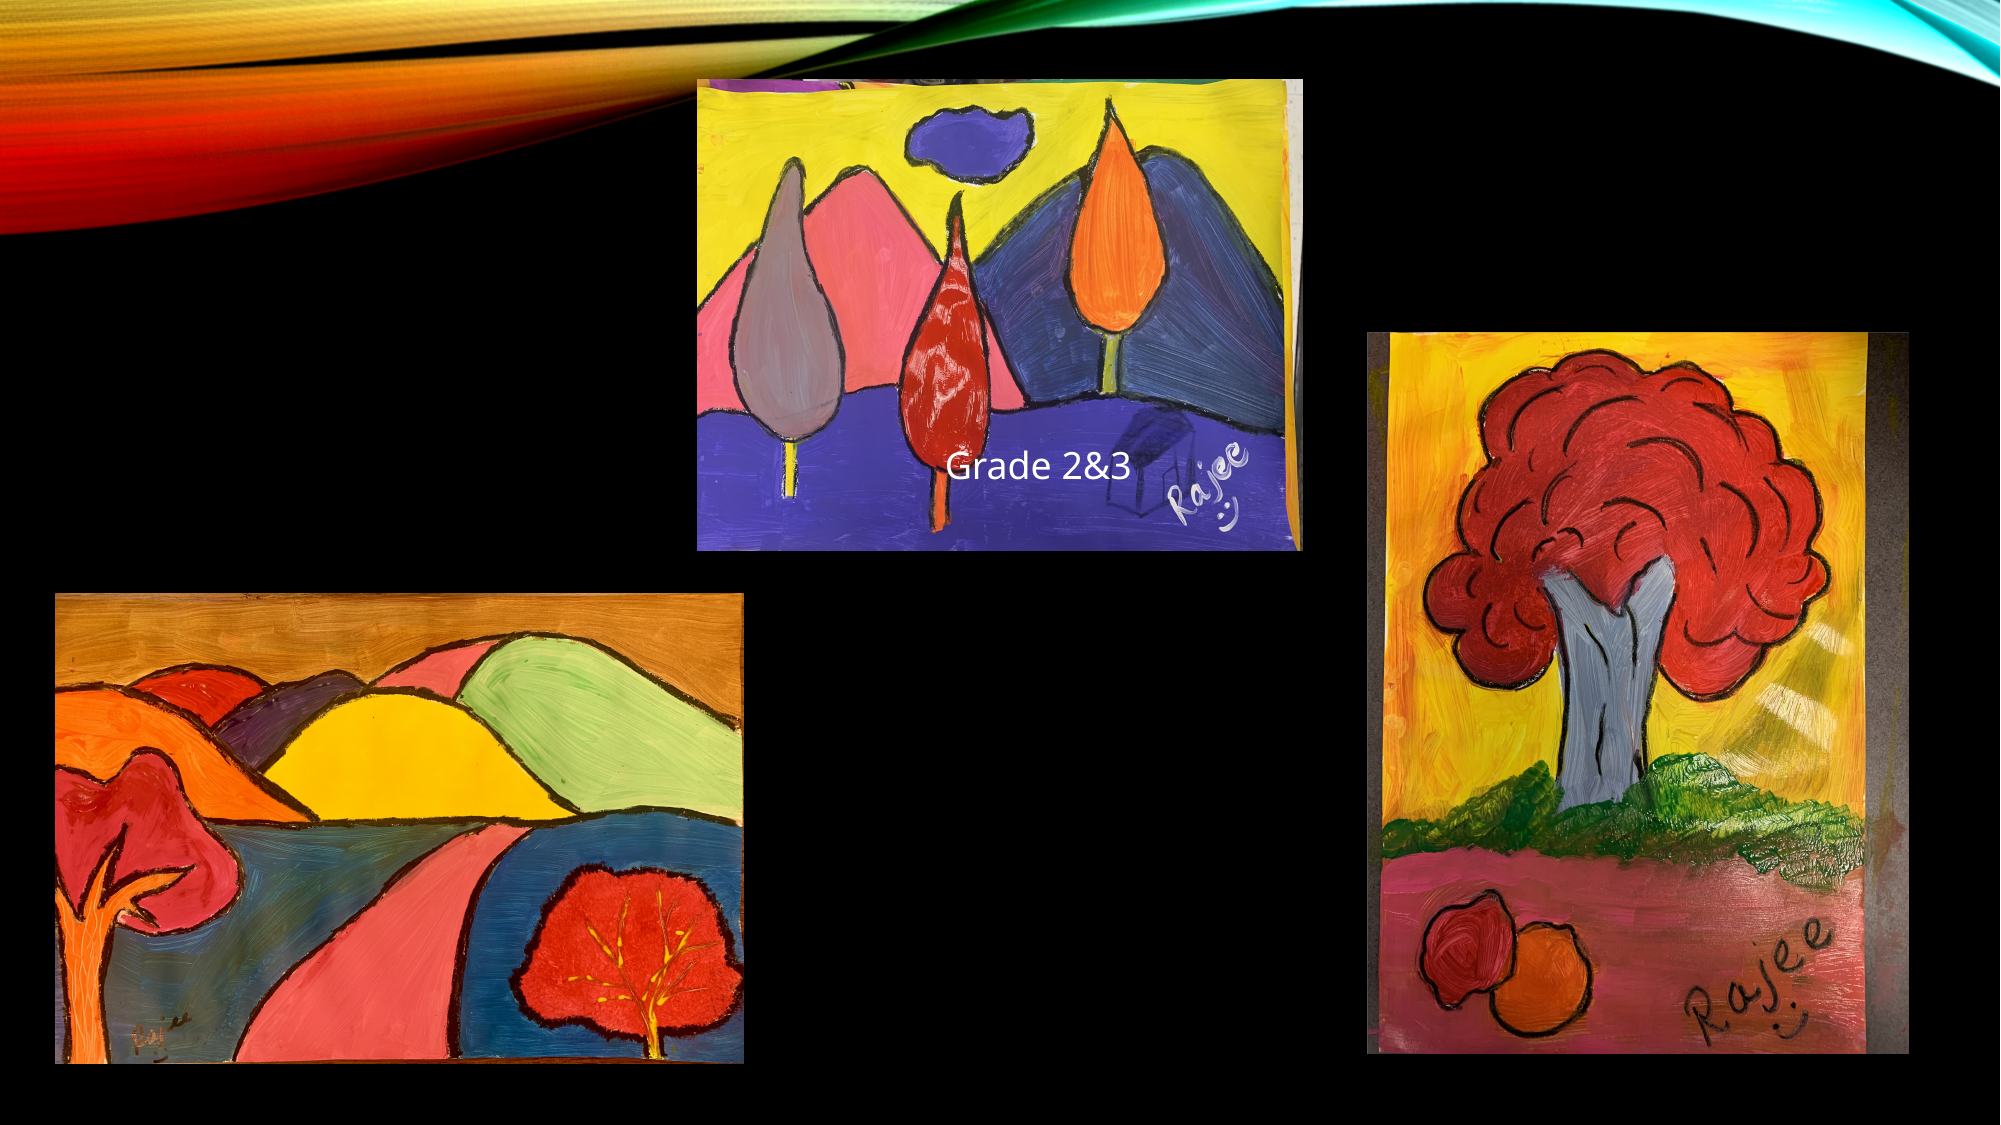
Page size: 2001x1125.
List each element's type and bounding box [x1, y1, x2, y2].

picture [1276, 333, 1999, 1053]
picture [55, 592, 745, 1065]
list [696, 79, 1304, 552]
picture [0, 0, 2000, 237]
